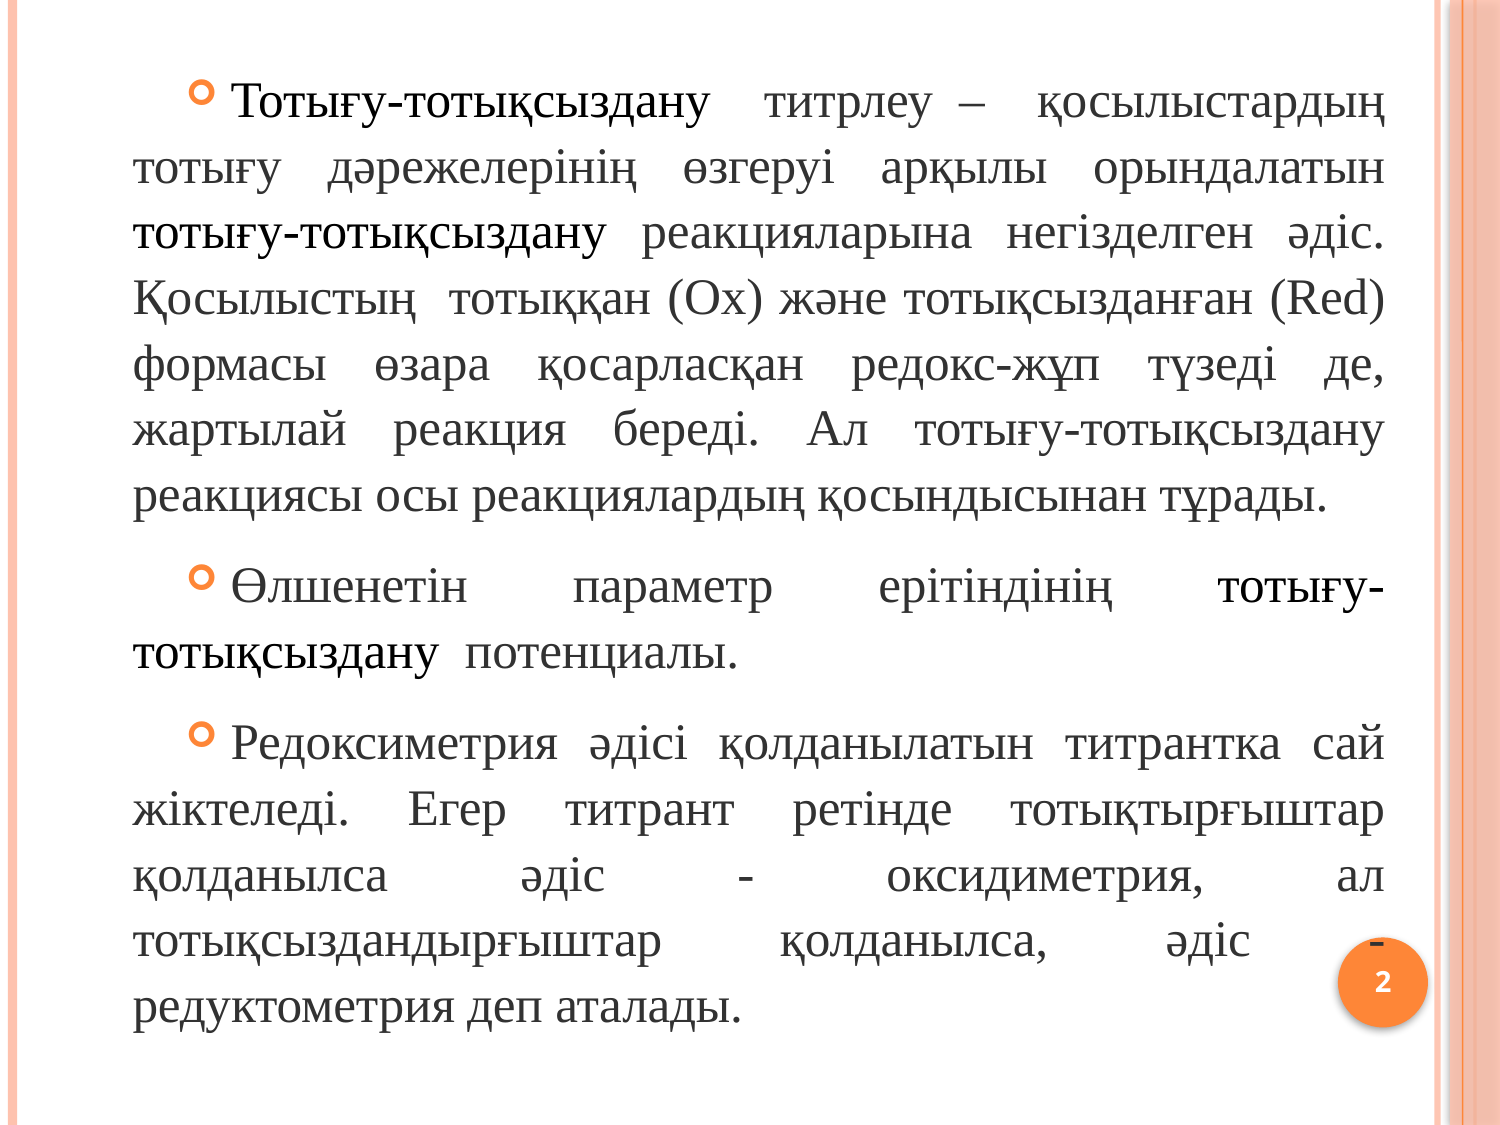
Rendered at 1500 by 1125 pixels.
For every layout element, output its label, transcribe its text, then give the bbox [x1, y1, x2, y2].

slide_number 2 [1333, 940, 1434, 1027]
list Тотығу-тотықсыздану титрлеу – қосылыстардың тотығу дәрежелерінің өзгеруі арқылы орындалатын тотығу-тотықсыздану реакцияларына негізделген әдіс. Қосылыстың тотыққан (Ох) және тотықсызданған (Red) формасы өзара қосарласқан редокс-жұп түзеді де, жартылай реакция береді. Ал тотығу-тотықсыздану реакциясы осы реакциялардың қосындысынан тұрады. Өлшенетін параметр ерітіндінің тотығу-тотықсыздану потенциалы. Редоксиметрия әдісі қолданылатын титрантка сай жіктеледі. Егер титрант ретінде тотықтырғыштар қолданылса әдіс - оксидиметрия, ал тотықсыздандырғыштар қолданылса, әдіс - редуктометрия деп аталады. [75, 54, 1400, 1062]
